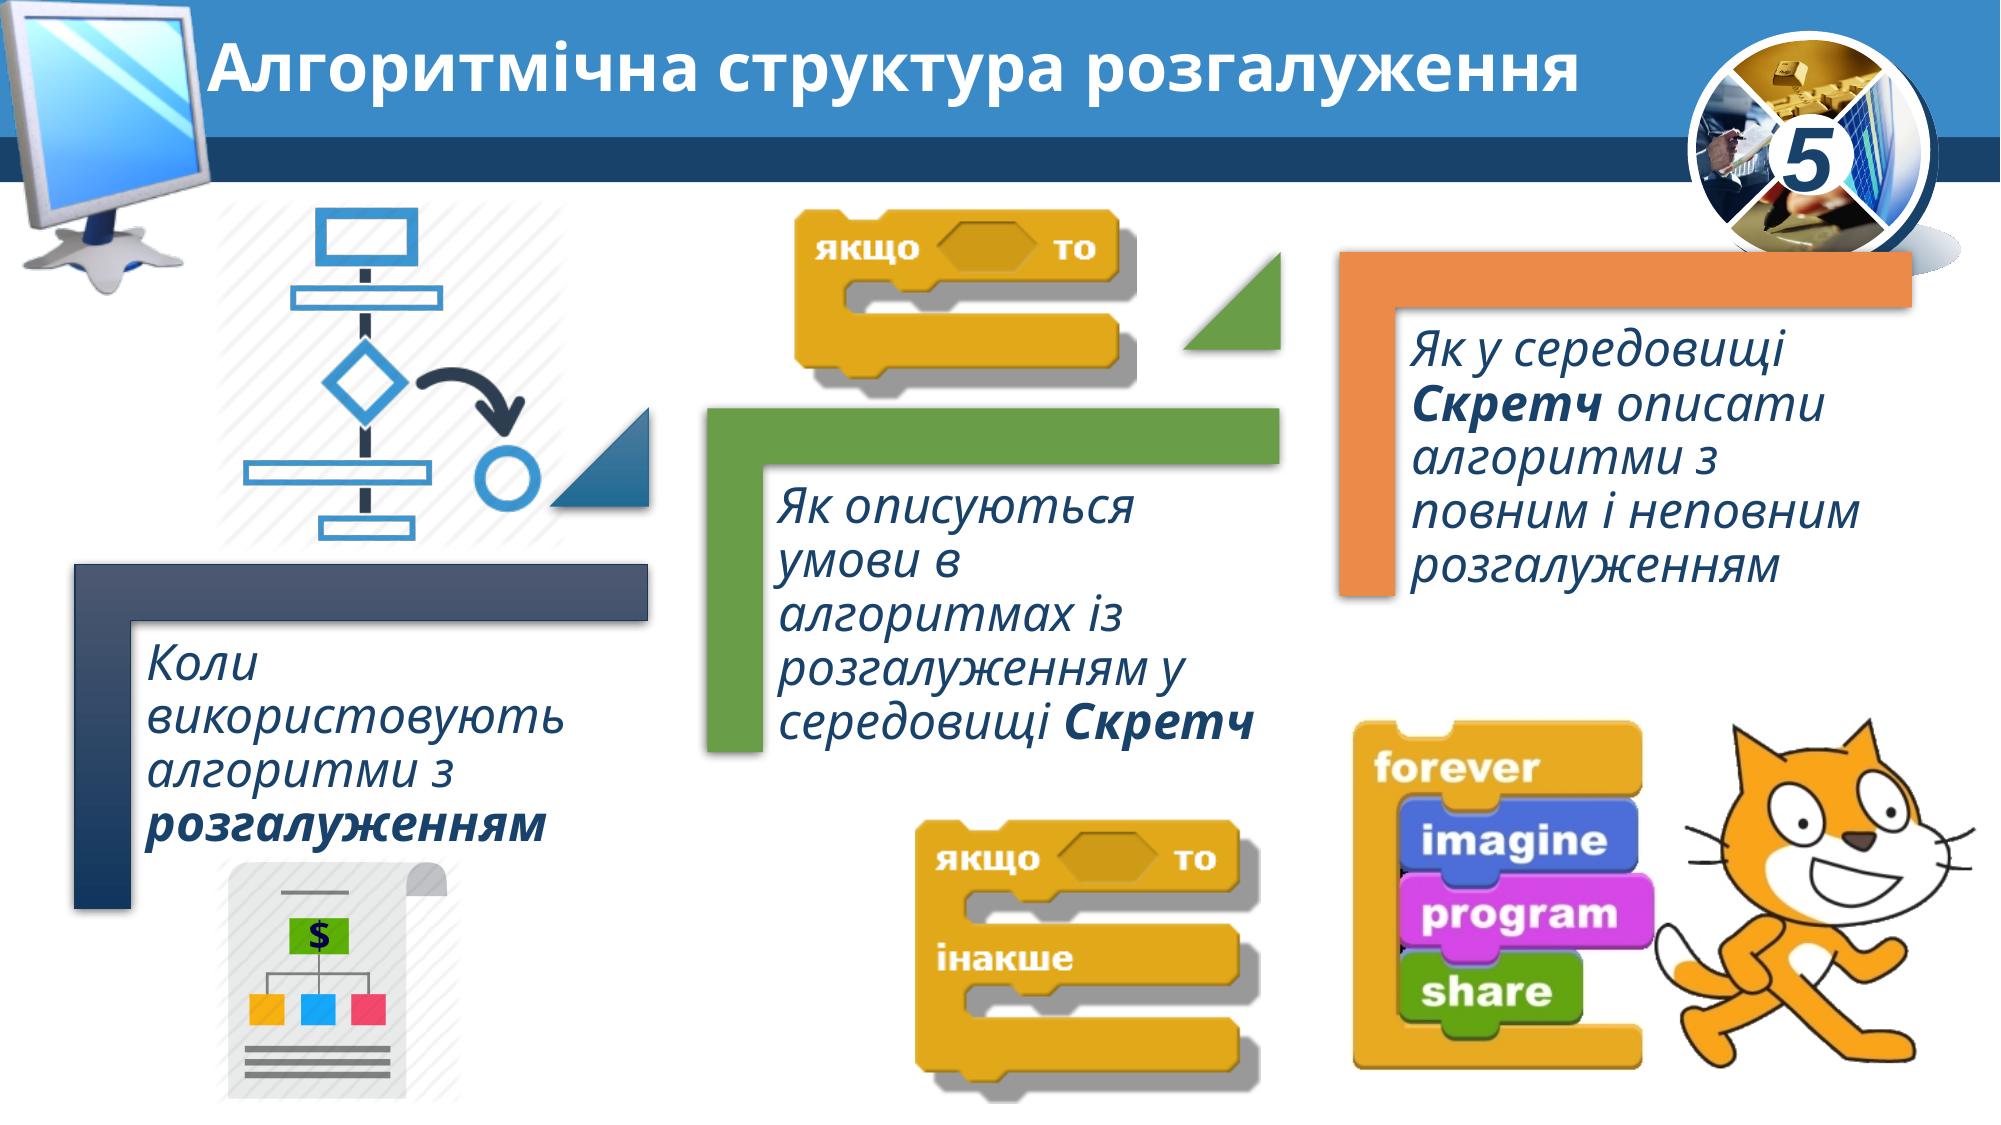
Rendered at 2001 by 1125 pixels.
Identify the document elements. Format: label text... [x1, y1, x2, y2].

picture [1733, 40, 1883, 122]
picture [1333, 714, 1979, 1078]
picture [213, 197, 568, 552]
picture [1837, 73, 1921, 227]
picture [213, 855, 470, 1124]
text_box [17, 251, 1971, 1075]
picture [0, 0, 212, 296]
picture [793, 201, 1137, 402]
picture [1696, 74, 1780, 224]
title Алгоритмічна структура розгалуження [212, 26, 1678, 114]
picture [915, 815, 1261, 1104]
picture [1730, 181, 1885, 251]
